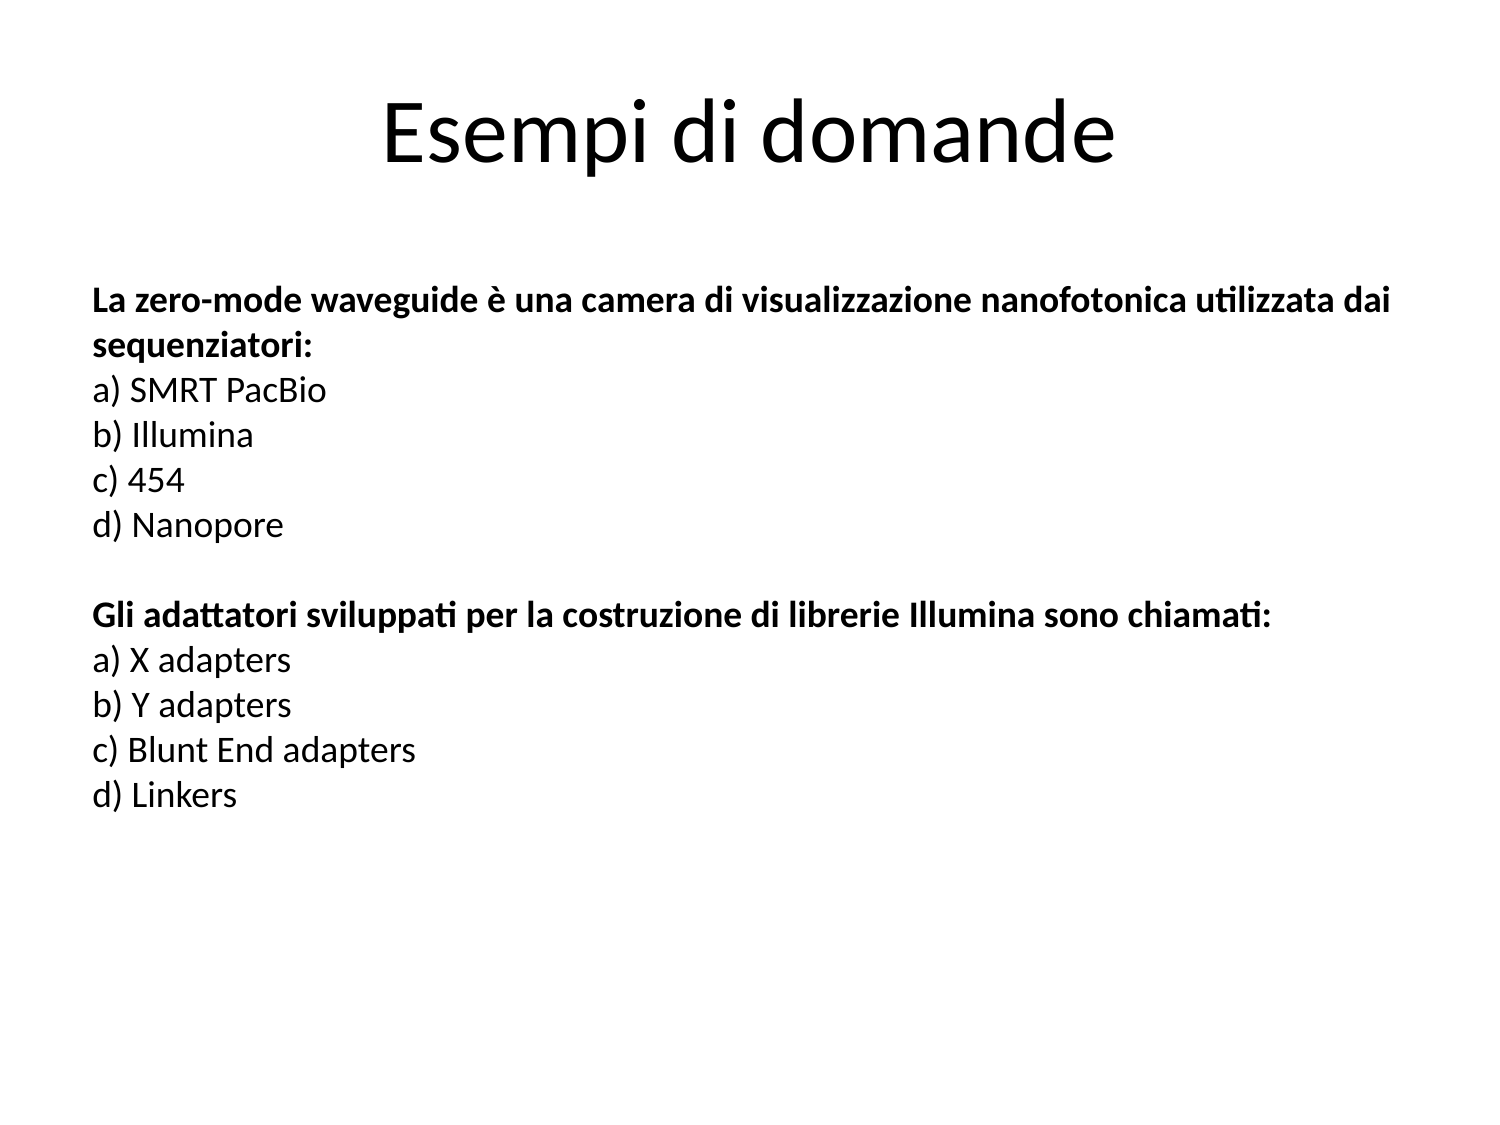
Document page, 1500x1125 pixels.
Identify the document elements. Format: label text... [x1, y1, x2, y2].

text_box La zero-mode waveguide è una camera di visualizzazione nanofotonica utilizzata dai sequenziatori: a) SMRT PacBio b) Illumina c) 454 d) Nanopore Gli adattatori sviluppati per la costruzione di librerie Illumina sono chiamati: a) X adapters b) Y adapters c) Blunt End adapters d) Linkers [77, 267, 1474, 867]
title Esempi di domande [75, 31, 1425, 220]
